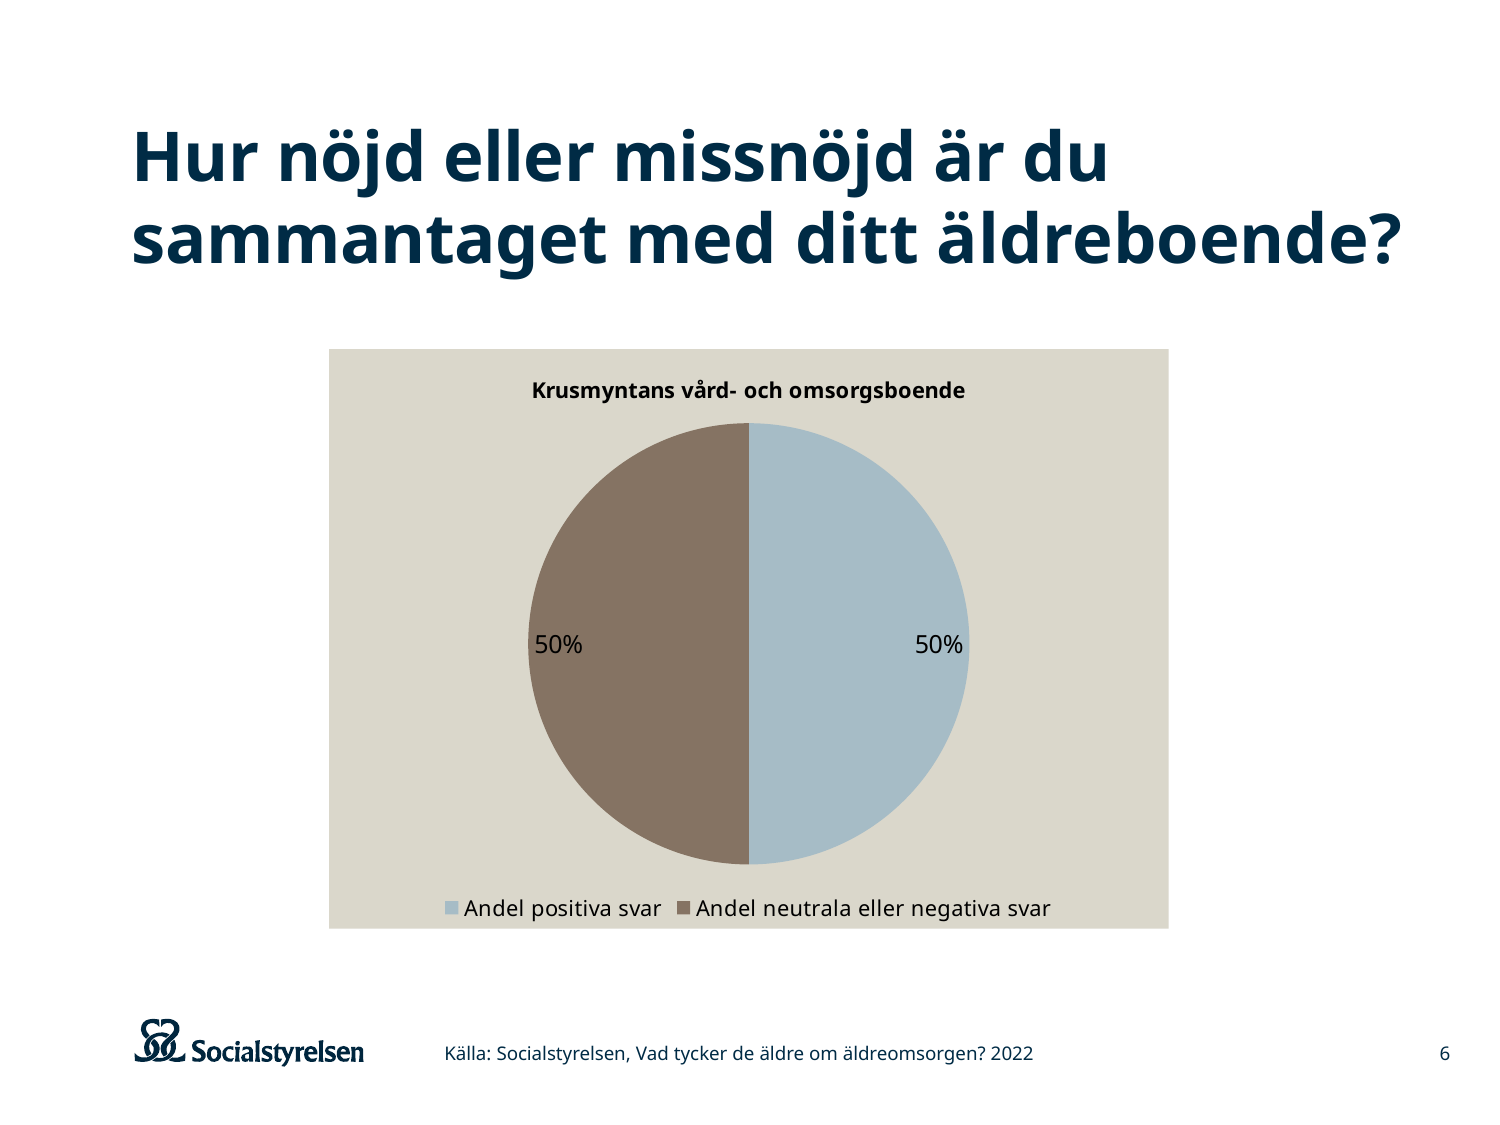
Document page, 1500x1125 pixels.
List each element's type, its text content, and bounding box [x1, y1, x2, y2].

chart [328, 348, 1169, 929]
title Hur nöjd eller missnöjd är du sammantaget med ditt äldreboende? [131, 112, 1457, 326]
footer Källa: Socialstyrelsen, Vad tycker de äldre om äldreomsorgen? 2022 [444, 1032, 1110, 1077]
slide_number 6 [1379, 1032, 1451, 1077]
